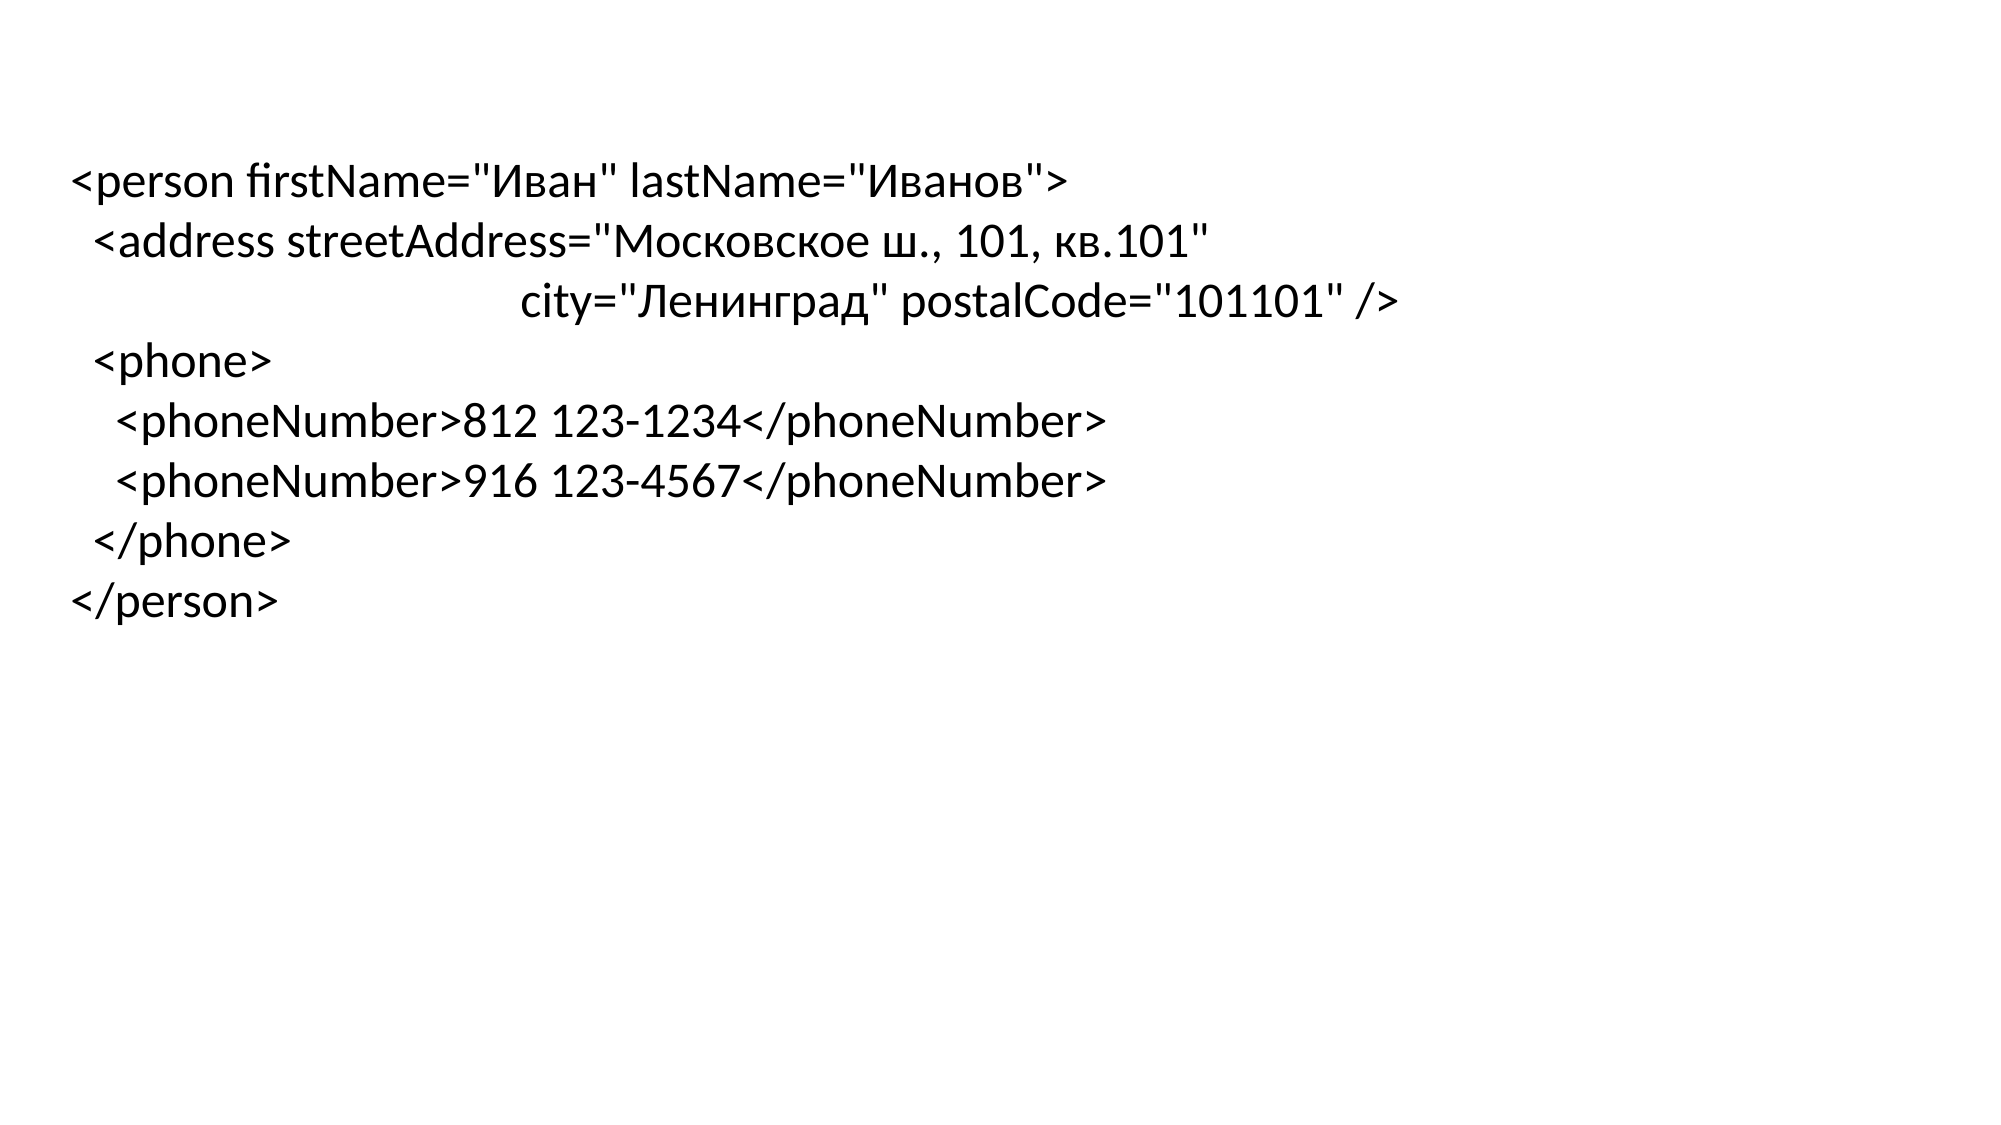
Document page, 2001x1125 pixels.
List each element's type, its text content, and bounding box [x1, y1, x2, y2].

text_box <person firstName="Иван" lastName="Иванов"> <address streetAddress="Московское ш., 101, кв.101" city="Ленинград" postalCode="101101" /> <phone> <phoneNumber>812 123-1234</phoneNumber> <phoneNumber>916 123-4567</phoneNumber> </phone> </person> [55, 140, 1425, 636]
